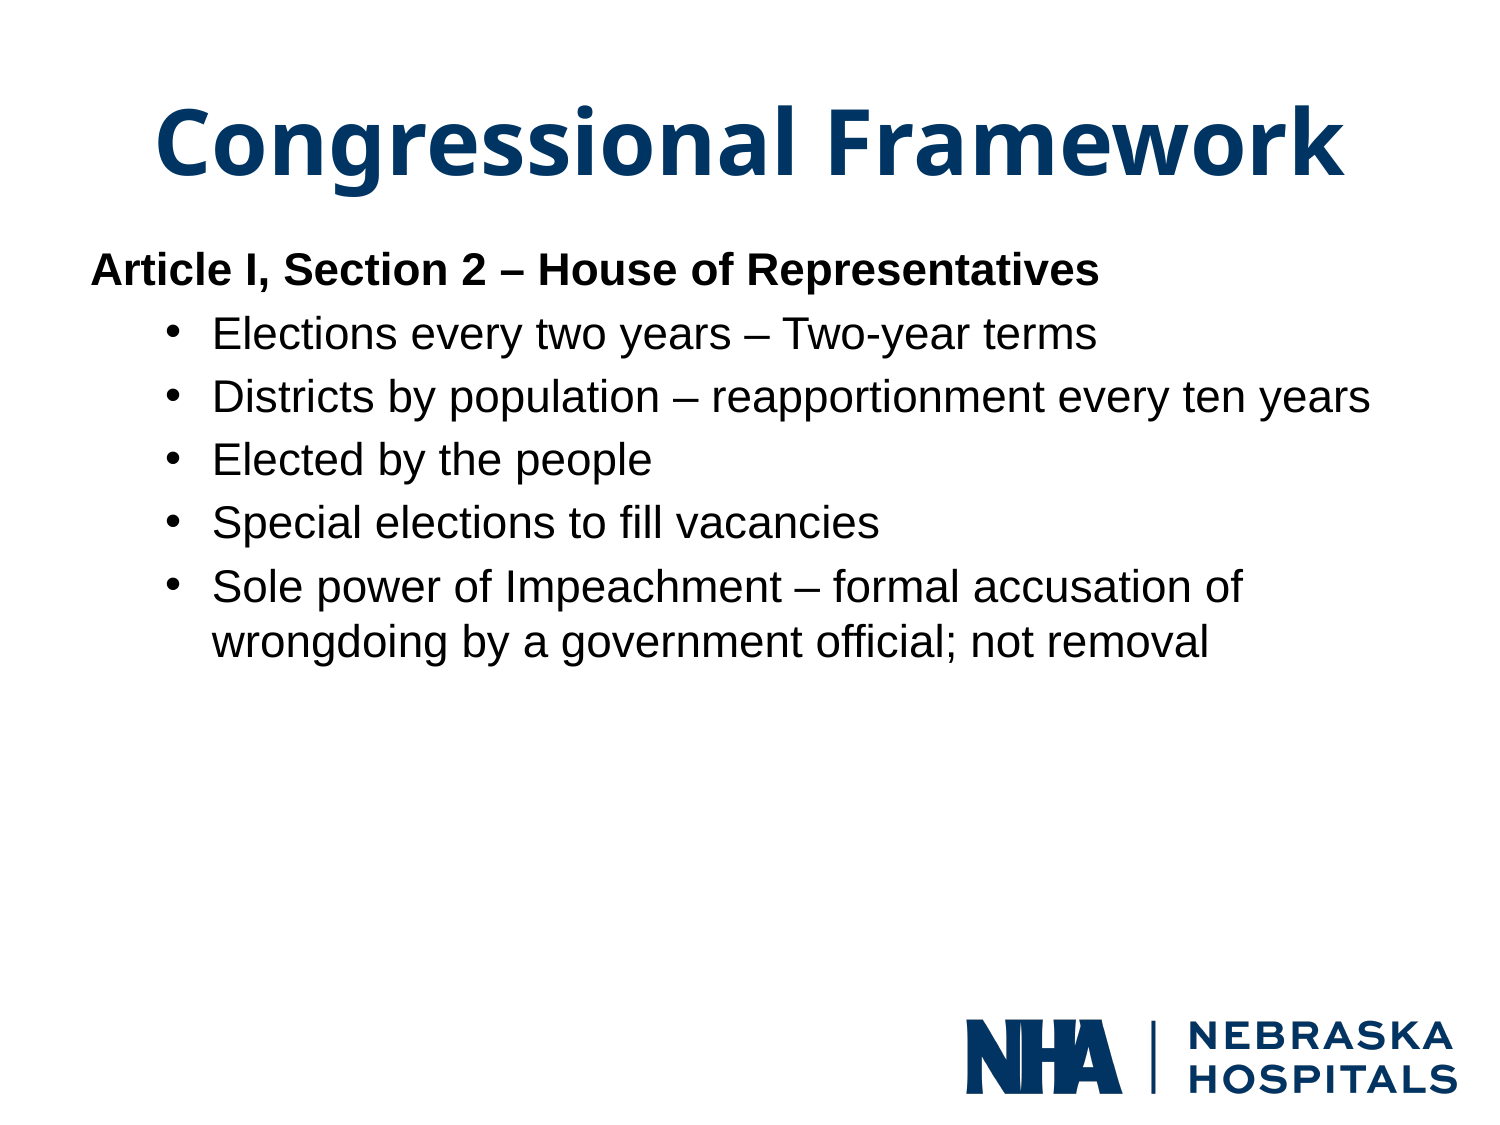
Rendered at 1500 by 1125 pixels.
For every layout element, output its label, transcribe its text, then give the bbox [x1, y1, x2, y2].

picture [955, 1005, 1467, 1109]
title Congressional Framework [75, 45, 1425, 232]
list Article I, Section 2 – House of Representatives Elections every two years – Two-year terms Districts by population – reapportionment every ten years Elected by the people Special elections to fill vacancies Sole power of Impeachment – formal accusation of wrongdoing by a government official; not removal [75, 232, 1448, 1011]
